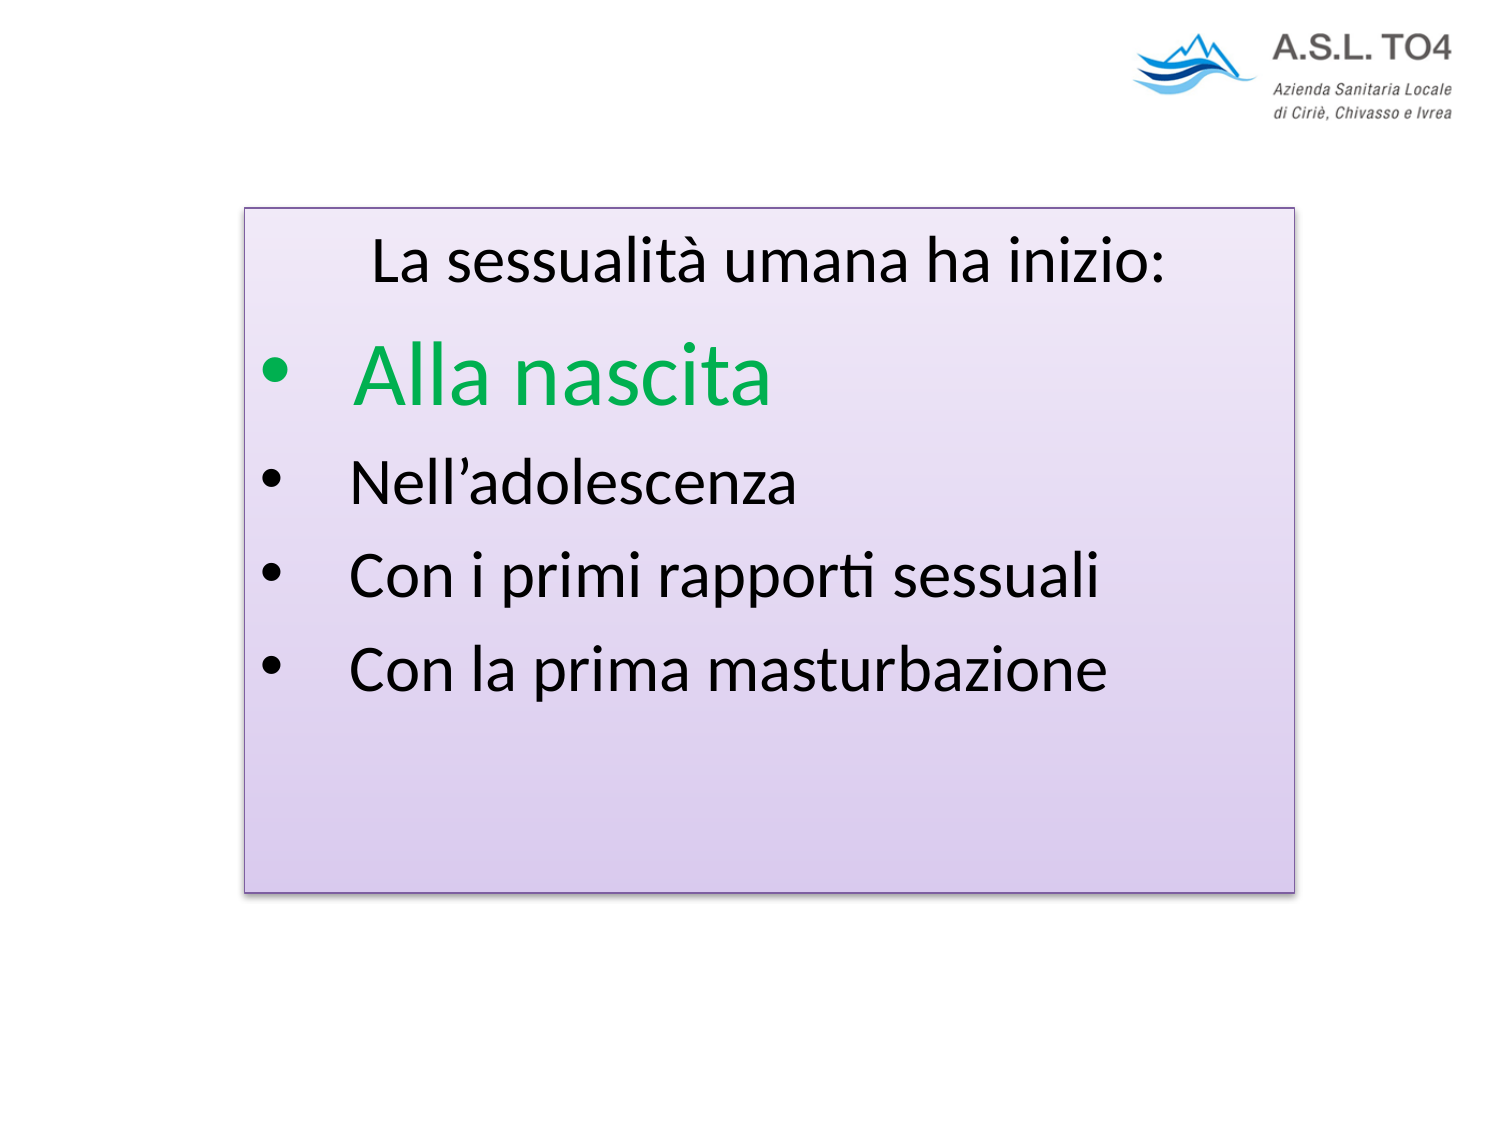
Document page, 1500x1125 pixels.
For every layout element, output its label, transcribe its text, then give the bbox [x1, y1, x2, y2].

picture [1088, 19, 1500, 135]
subtitle La sessualità umana ha inizio: Alla nascita Nell’adolescenza Con i primi rapporti sessuali Con la prima masturbazione [244, 207, 1295, 894]
